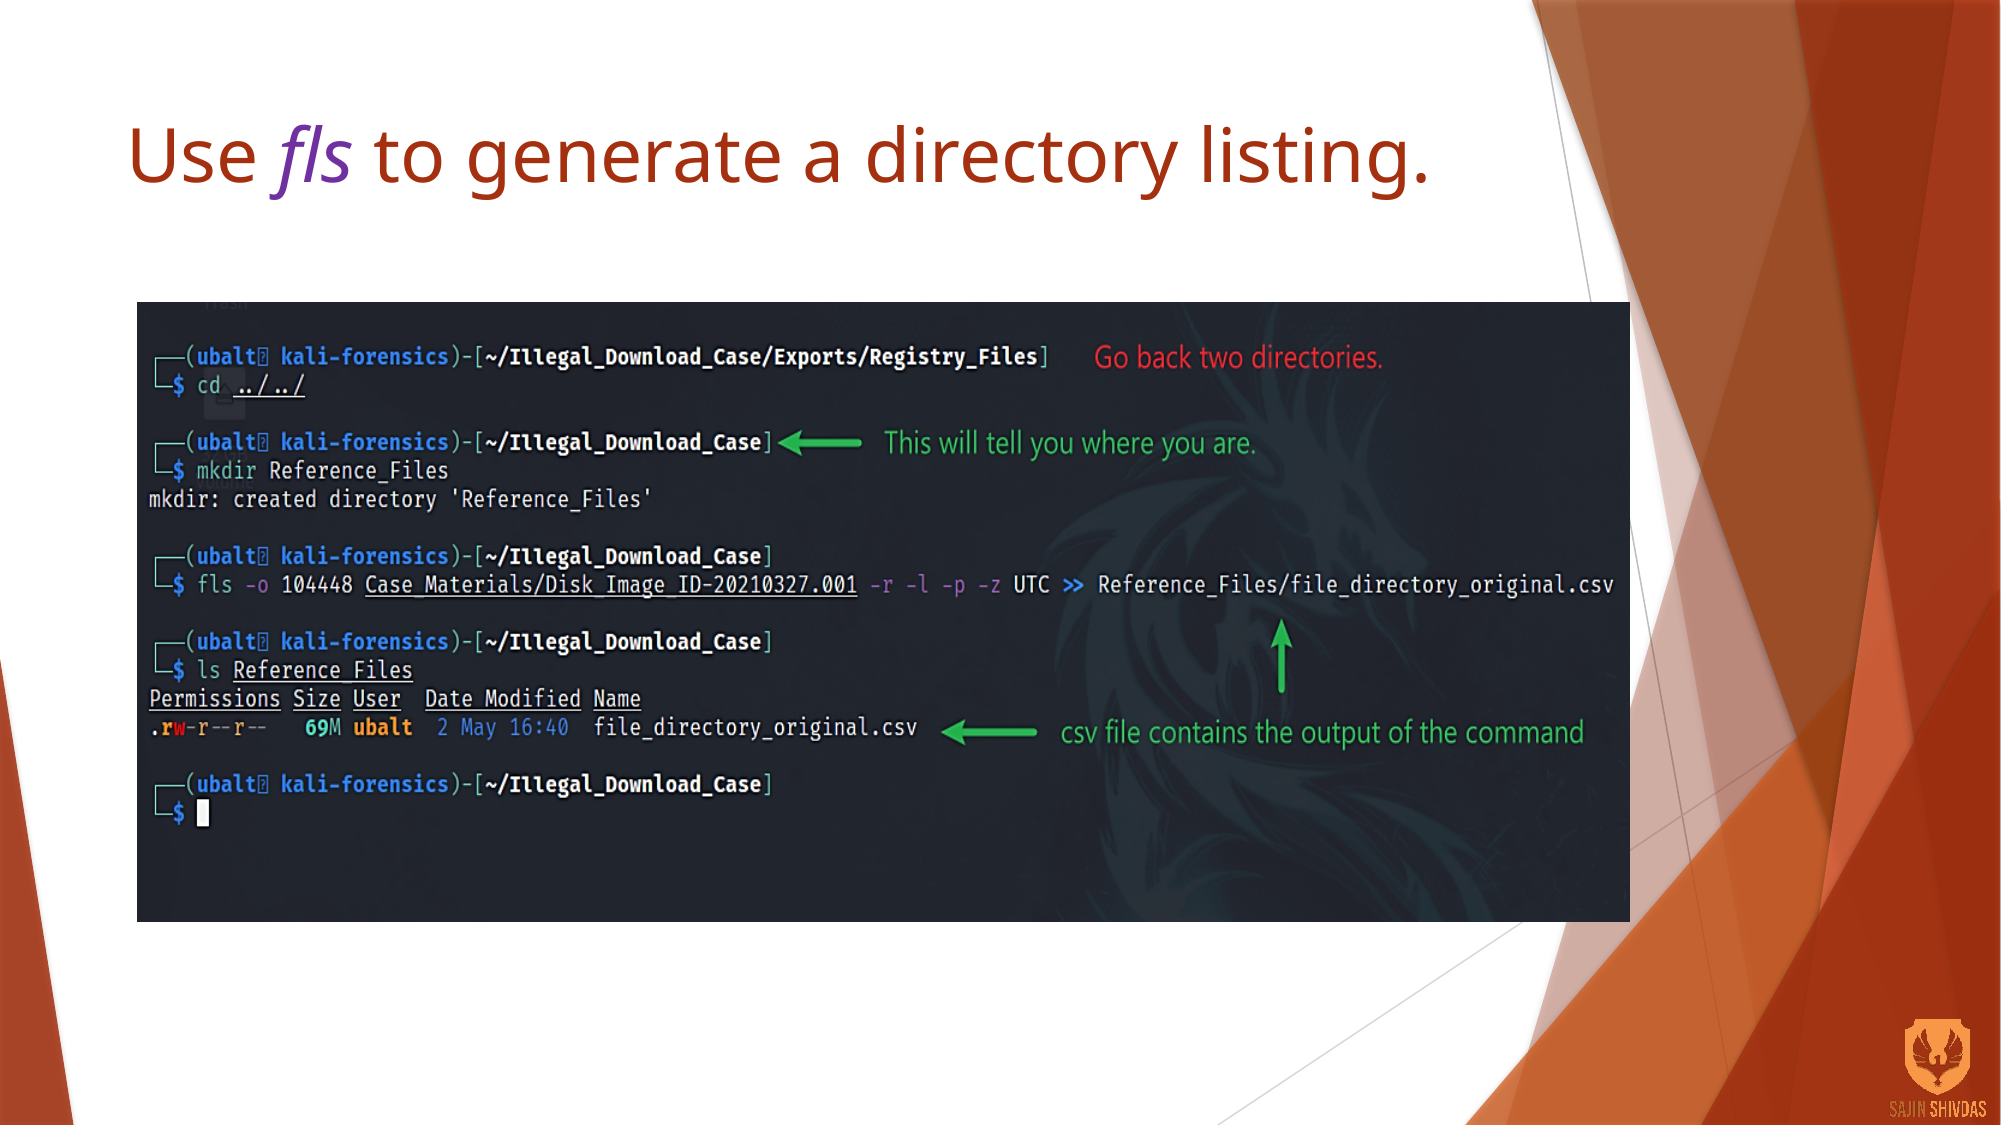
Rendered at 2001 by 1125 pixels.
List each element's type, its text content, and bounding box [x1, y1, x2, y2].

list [136, 302, 1631, 923]
picture [1876, 1007, 2000, 1125]
title Use fls to generate a directory listing. [111, 99, 1522, 317]
